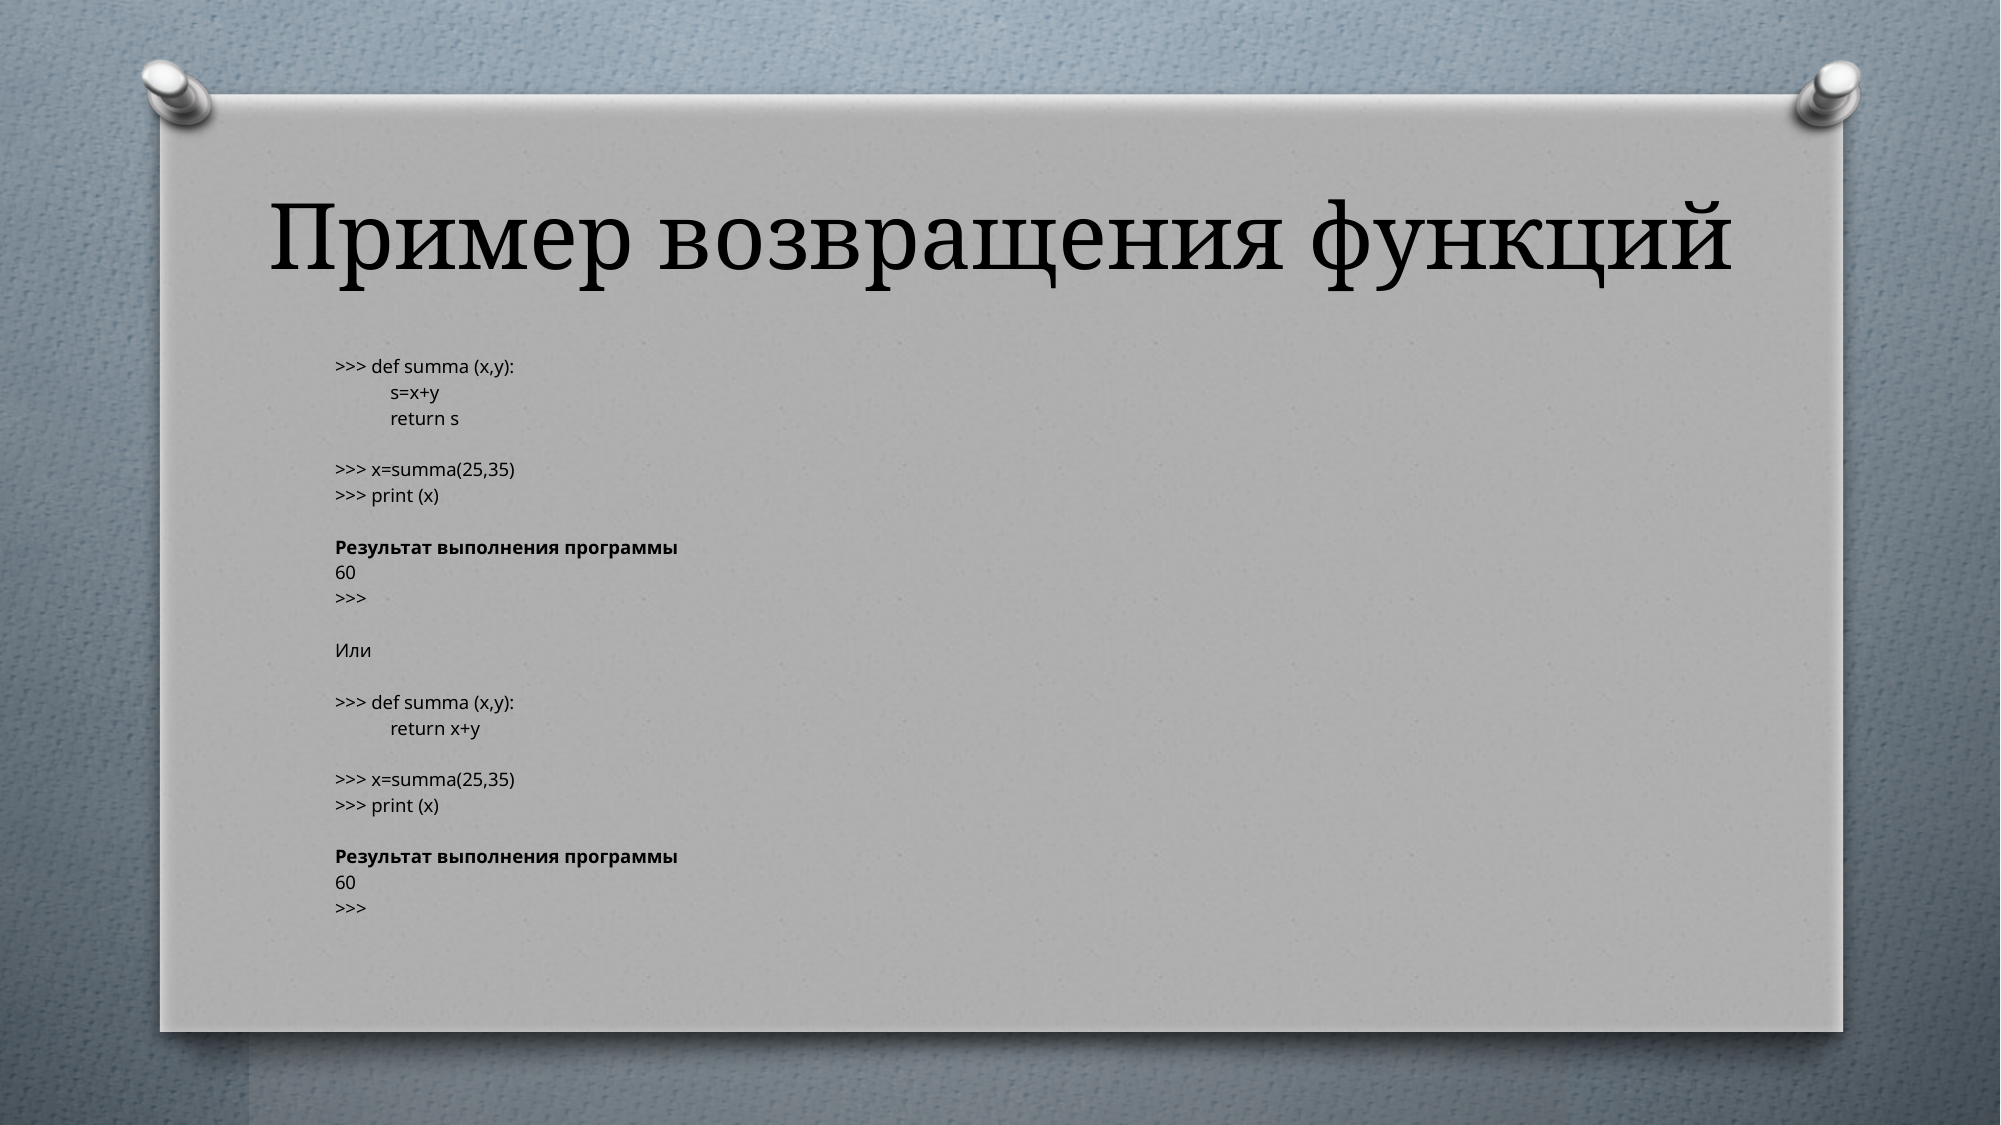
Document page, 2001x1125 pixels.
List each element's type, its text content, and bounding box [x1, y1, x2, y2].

list >>> def summa (x,y): s=x+y return s >>> x=summa(25,35) >>> print (x) Результат выполнения программы 60 >>> Или >>> def summa (x,y): return x+y >>> x=summa(25,35) >>> print (x) Результат выполнения программы 60 >>> [320, 347, 1676, 939]
picture [107, 24, 256, 158]
title Пример возвращения функций [239, 134, 1763, 332]
picture [1764, 30, 1911, 161]
